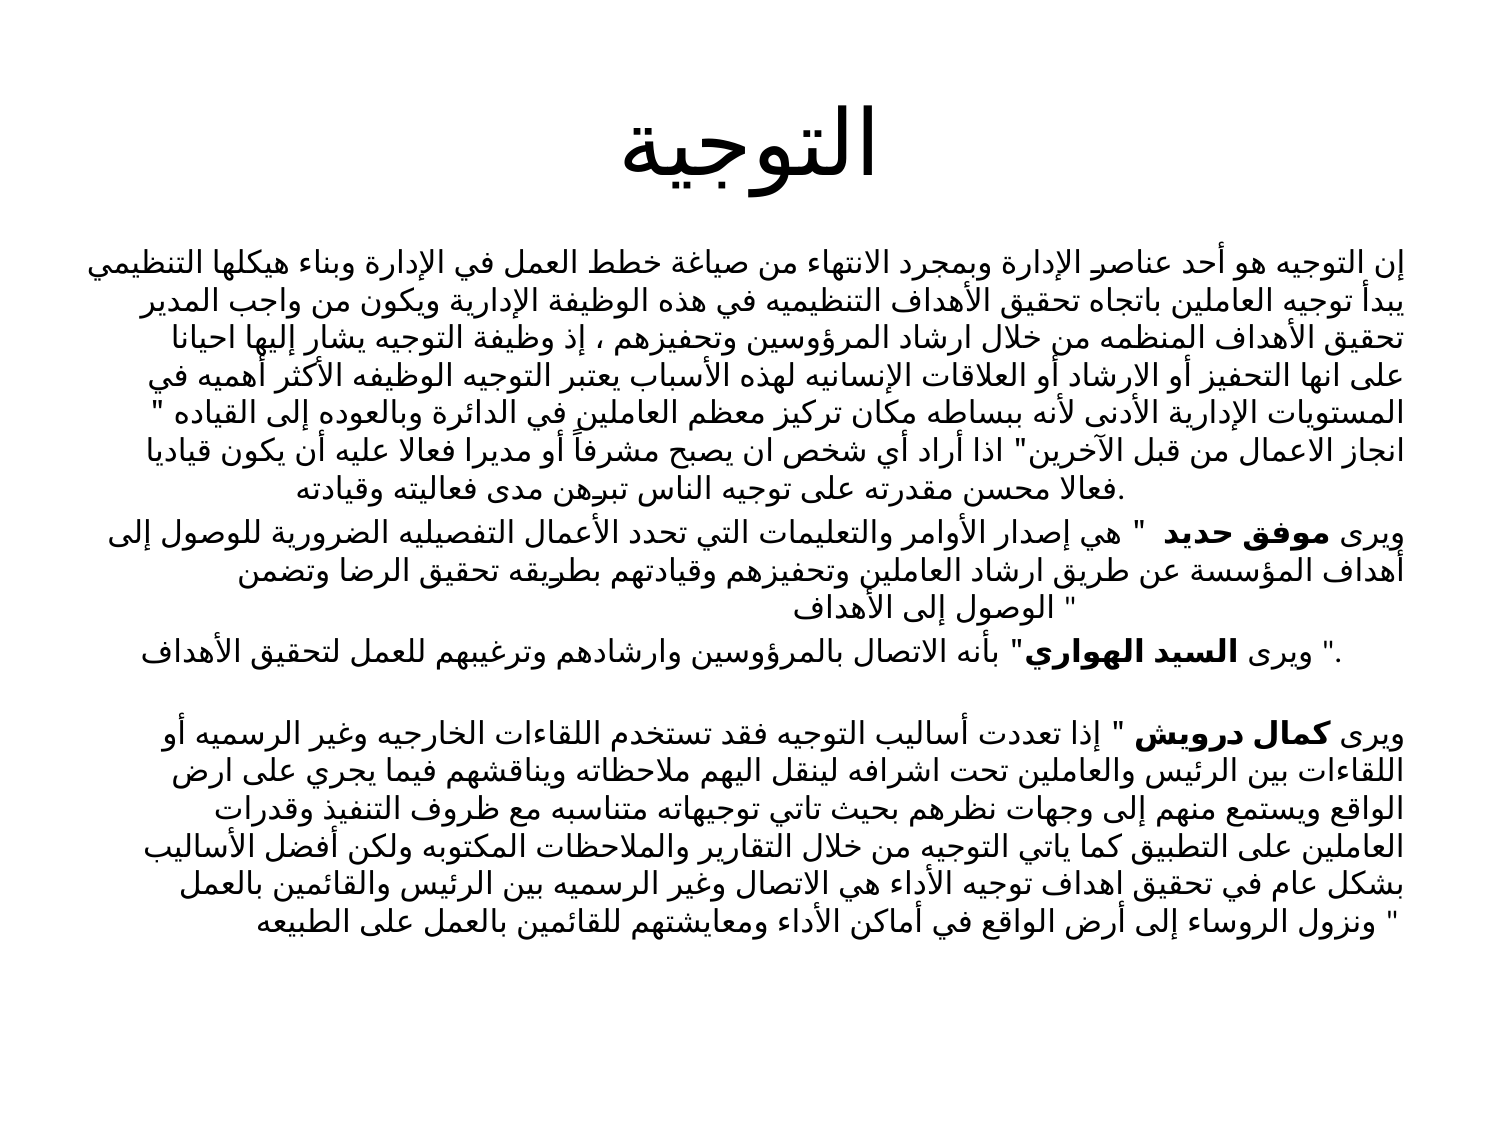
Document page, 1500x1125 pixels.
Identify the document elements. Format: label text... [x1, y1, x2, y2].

title التوجية [75, 45, 1425, 233]
list إن التوجيه هو أحد عناصر الإدارة وبمجرد الانتهاء من صياغة خطط العمل في الإدارة وبناء هيكلها التنظيمي يبدأ توجيه العاملين باتجاه تحقيق الأهداف التنظيميه في هذه الوظيفة الإدارية ويكون من واجب المدير تحقيق الأهداف المنظمه من خلال ارشاد المرؤوسين وتحفيزهم ، إذ وظيفة التوجيه يشار إليها احيانا على انها التحفيز أو الارشاد أو العلاقات الإنسانيه لهذه الأسباب يعتبر التوجيه الوظيفه الأكثر أهميه في المستويات الإدارية الأدنى لأنه ببساطه مكان تركيز معظم العاملين في الدائرة وبالعوده إلى القياده " انجاز الاعمال من قبل الآخرين" اذا أراد أي شخص ان يصبح مشرفاً أو مديرا فعالا عليه أن يكون قياديا فعالا محسن مقدرته على توجيه الناس تبرهن مدى فعاليته وقيادته. ويرى موفق حديد " هي إصدار الأوامر والتعليمات التي تحدد الأعمال التفصيليه الضرورية للوصول إلى أهداف المؤسسة عن طريق ارشاد العاملين وتحفيزهم وقيادتهم بطريقه تحقيق الرضا وتضمن الوصول إلى الأهداف " ويرى السيد الهواري" بأنه الاتصال بالمرؤوسين وارشادهم وترغيبهم للعمل لتحقيق الأهداف ". ويرى كمال درويش " إذا تعددت أساليب التوجيه فقد تستخدم اللقاءات الخارجيه وغير الرسميه أو اللقاءات بين الرئيس والعاملين تحت اشرافه لينقل اليهم ملاحظاته ويناقشهم فيما يجري على ارض الواقع ويستمع منهم إلى وجهات نظرهم بحيث تاتي توجيهاته متناسبه مع ظروف التنفيذ وقدرات العاملين على التطبيق كما ياتي التوجيه من خلال التقارير والملاحظات المكتوبه ولكن أفضل الأساليب بشكل عام في تحقيق اهداف توجيه الأداء هي الاتصال وغير الرسميه بين الرئيس والقائمين بالعمل ونزول الروساء إلى أرض الواقع في أماكن الأداء ومعايشتهم للقائمين بالعمل على الطبيعه " [70, 234, 1421, 977]
